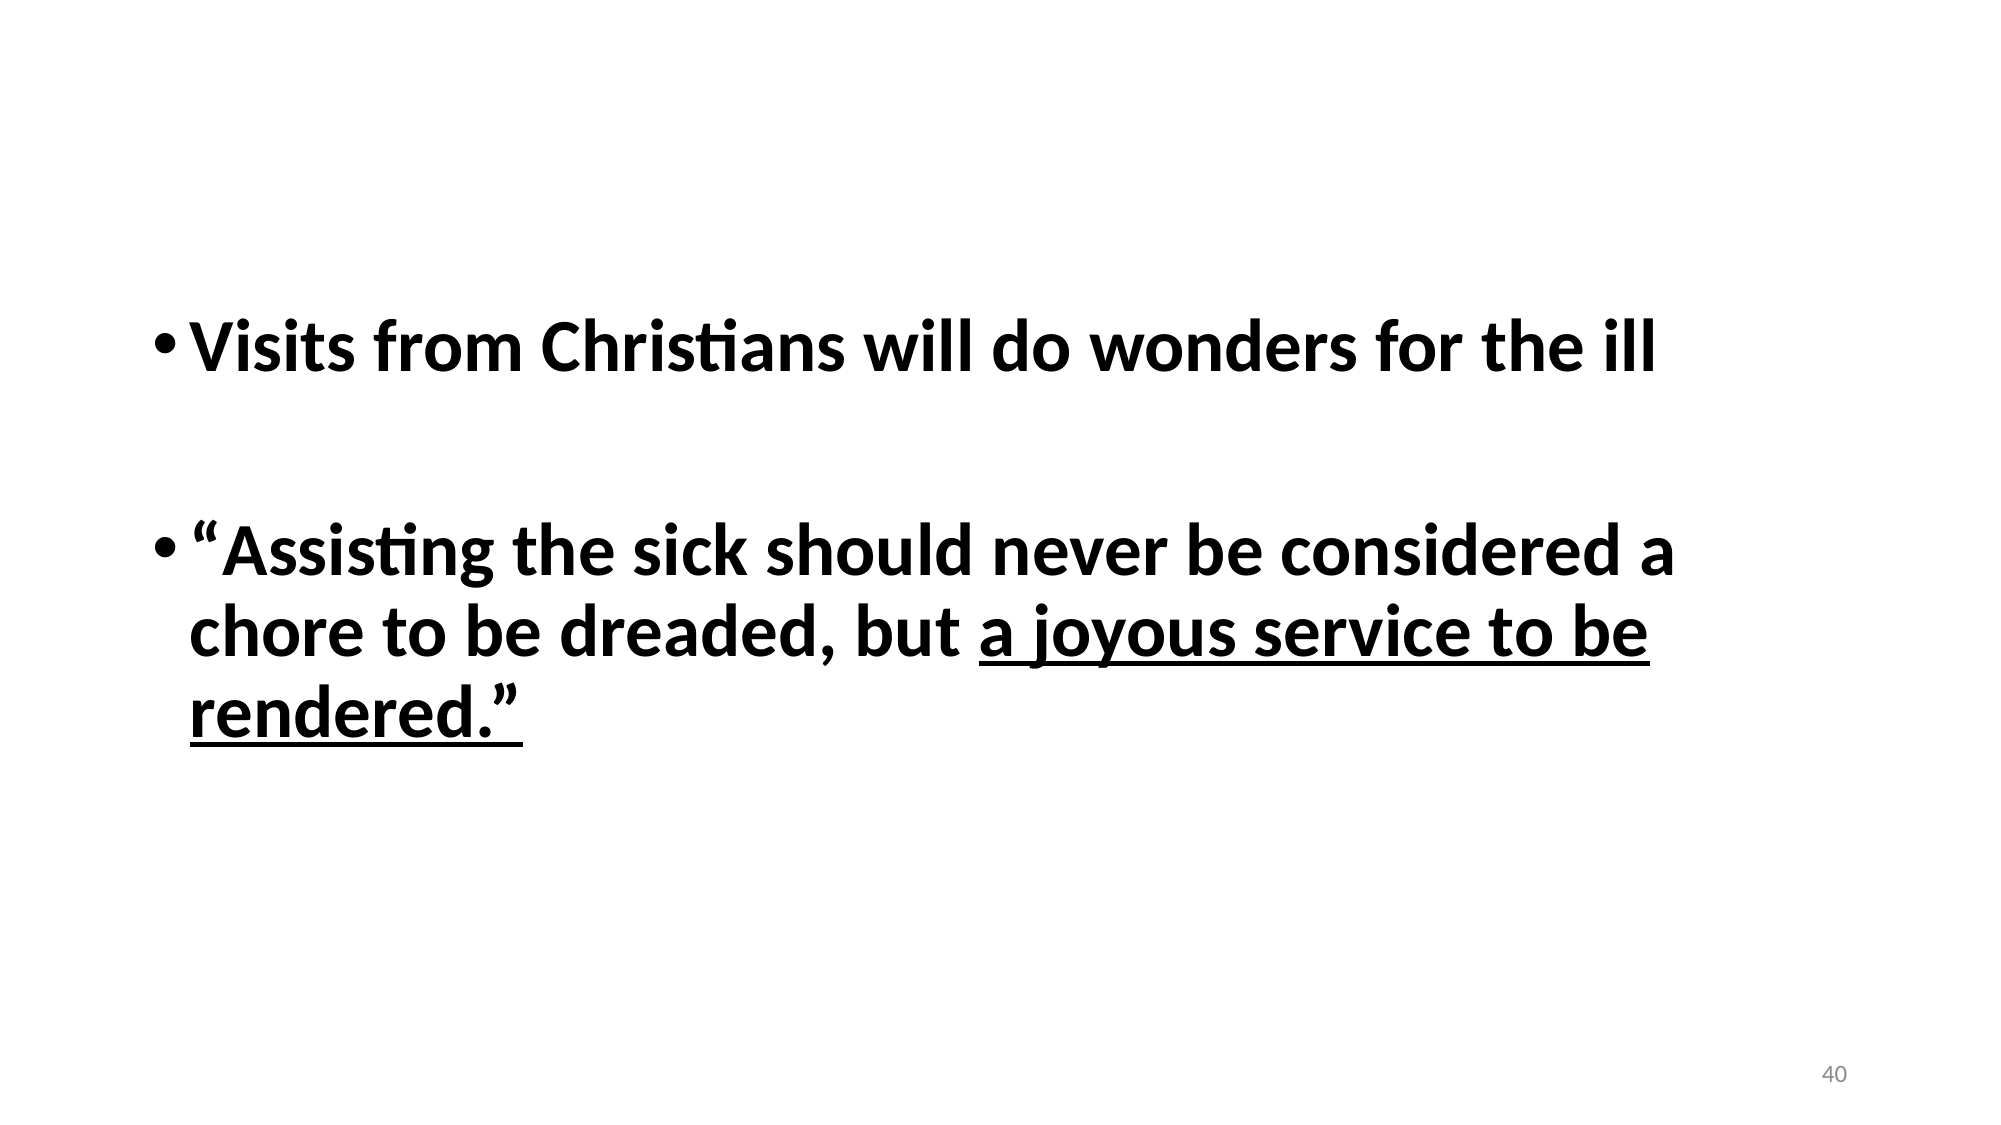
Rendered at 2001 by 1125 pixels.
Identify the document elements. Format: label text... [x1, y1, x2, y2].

slide_number 40 [1412, 1042, 1863, 1103]
list Visits from Christians will do wonders for the ill “Assisting the sick should never be considered a chore to be dreaded, but a joyous service to be rendered.” [137, 299, 1863, 1014]
